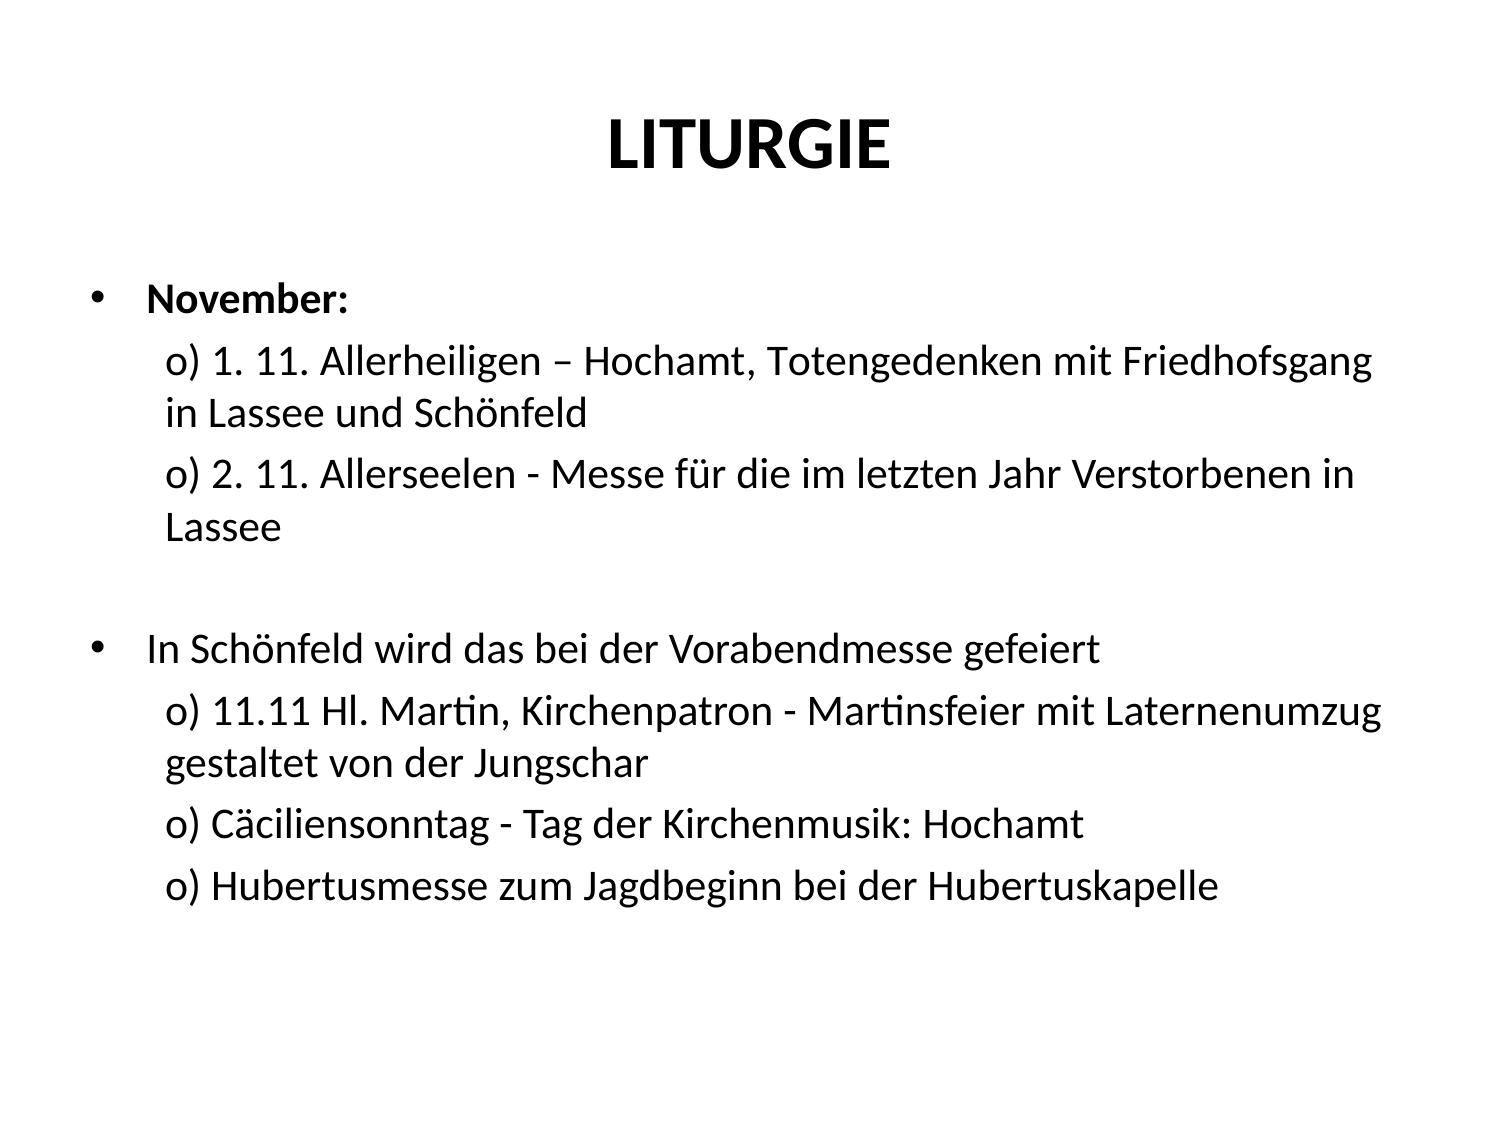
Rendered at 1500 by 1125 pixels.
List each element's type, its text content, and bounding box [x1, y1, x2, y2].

title LITURGIE [75, 45, 1425, 233]
list November: o) 1. 11. Allerheiligen – Hochamt, Totengedenken mit Friedhofsgang in Lassee und Schönfeld o) 2. 11. Allerseelen - Messe für die im letzten Jahr Verstorbenen in Lassee In Schönfeld wird das bei der Vorabendmesse gefeiert o) 11.11 Hl. Martin, Kirchenpatron - Martinsfeier mit Laternenumzug gestaltet von der Jungschar o) Cäciliensonntag - Tag der Kirchenmusik: Hochamt o) Hubertusmesse zum Jagdbeginn bei der Hubertuskapelle [75, 262, 1425, 1005]
